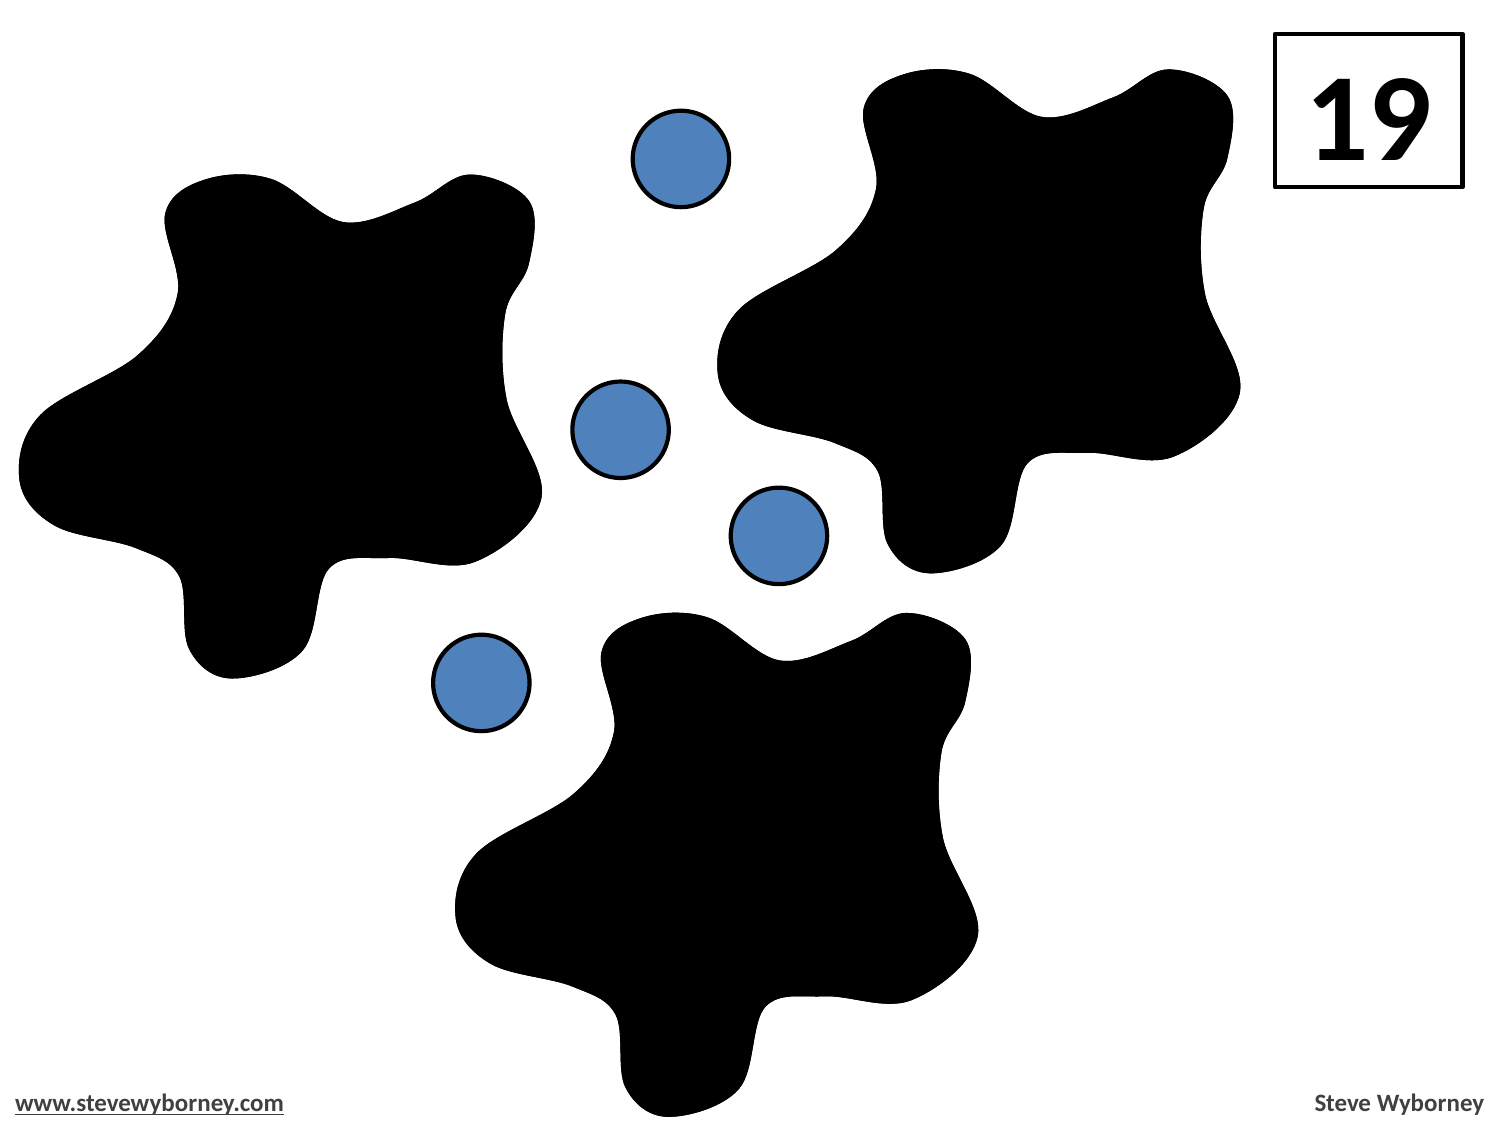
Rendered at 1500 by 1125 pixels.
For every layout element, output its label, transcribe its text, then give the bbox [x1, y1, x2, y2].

text_box [570, 379, 671, 481]
text_box [18, 174, 543, 679]
text_box Steve Wyborney [1299, 1079, 1499, 1125]
text_box 19 [1273, 32, 1465, 189]
text_box www.stevewyborney.com [0, 1079, 305, 1125]
text_box [728, 485, 830, 587]
text_box [455, 612, 979, 1117]
text_box [431, 632, 532, 734]
text_box [630, 108, 732, 210]
text_box [717, 69, 1241, 574]
